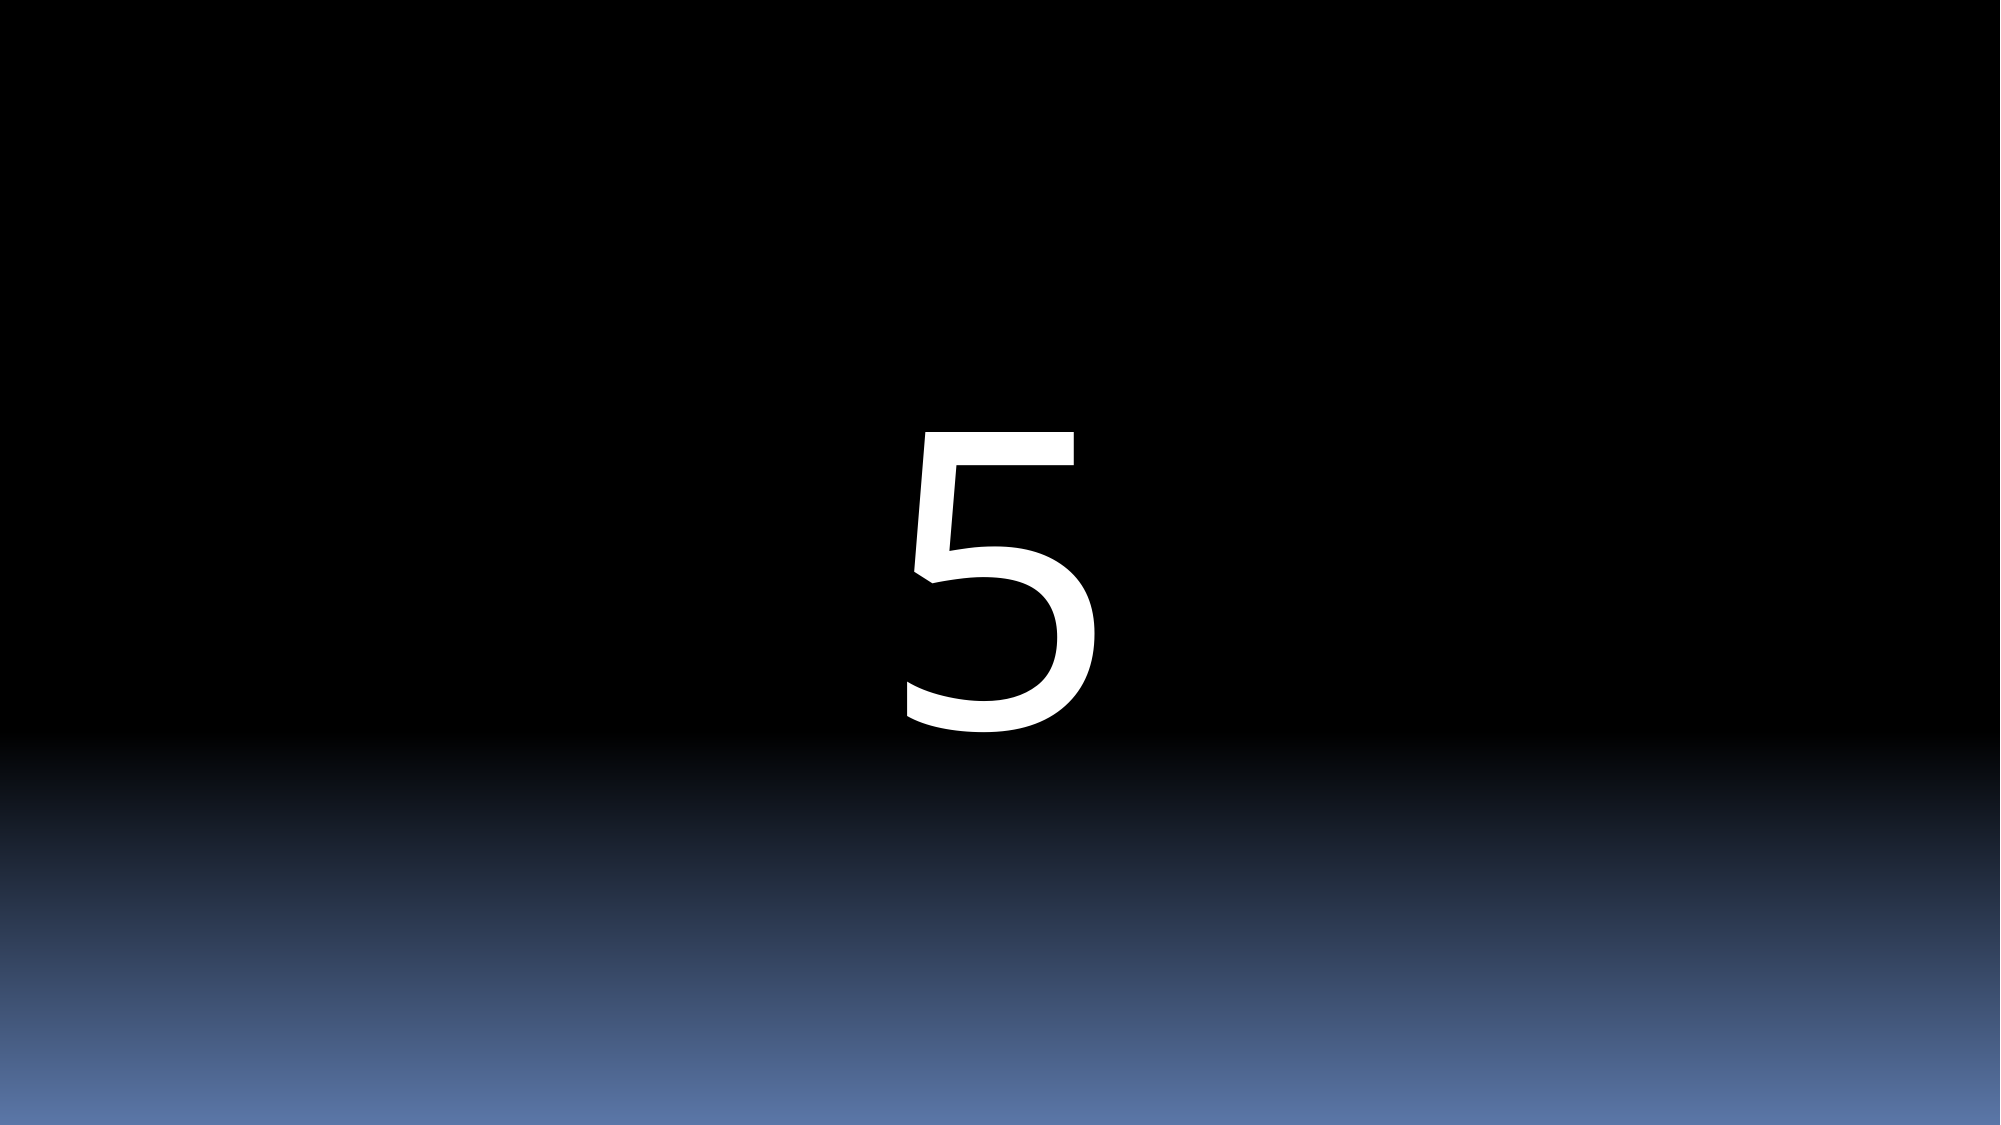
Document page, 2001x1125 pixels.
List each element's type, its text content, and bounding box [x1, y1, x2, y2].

text_box 5 [662, 306, 1338, 819]
